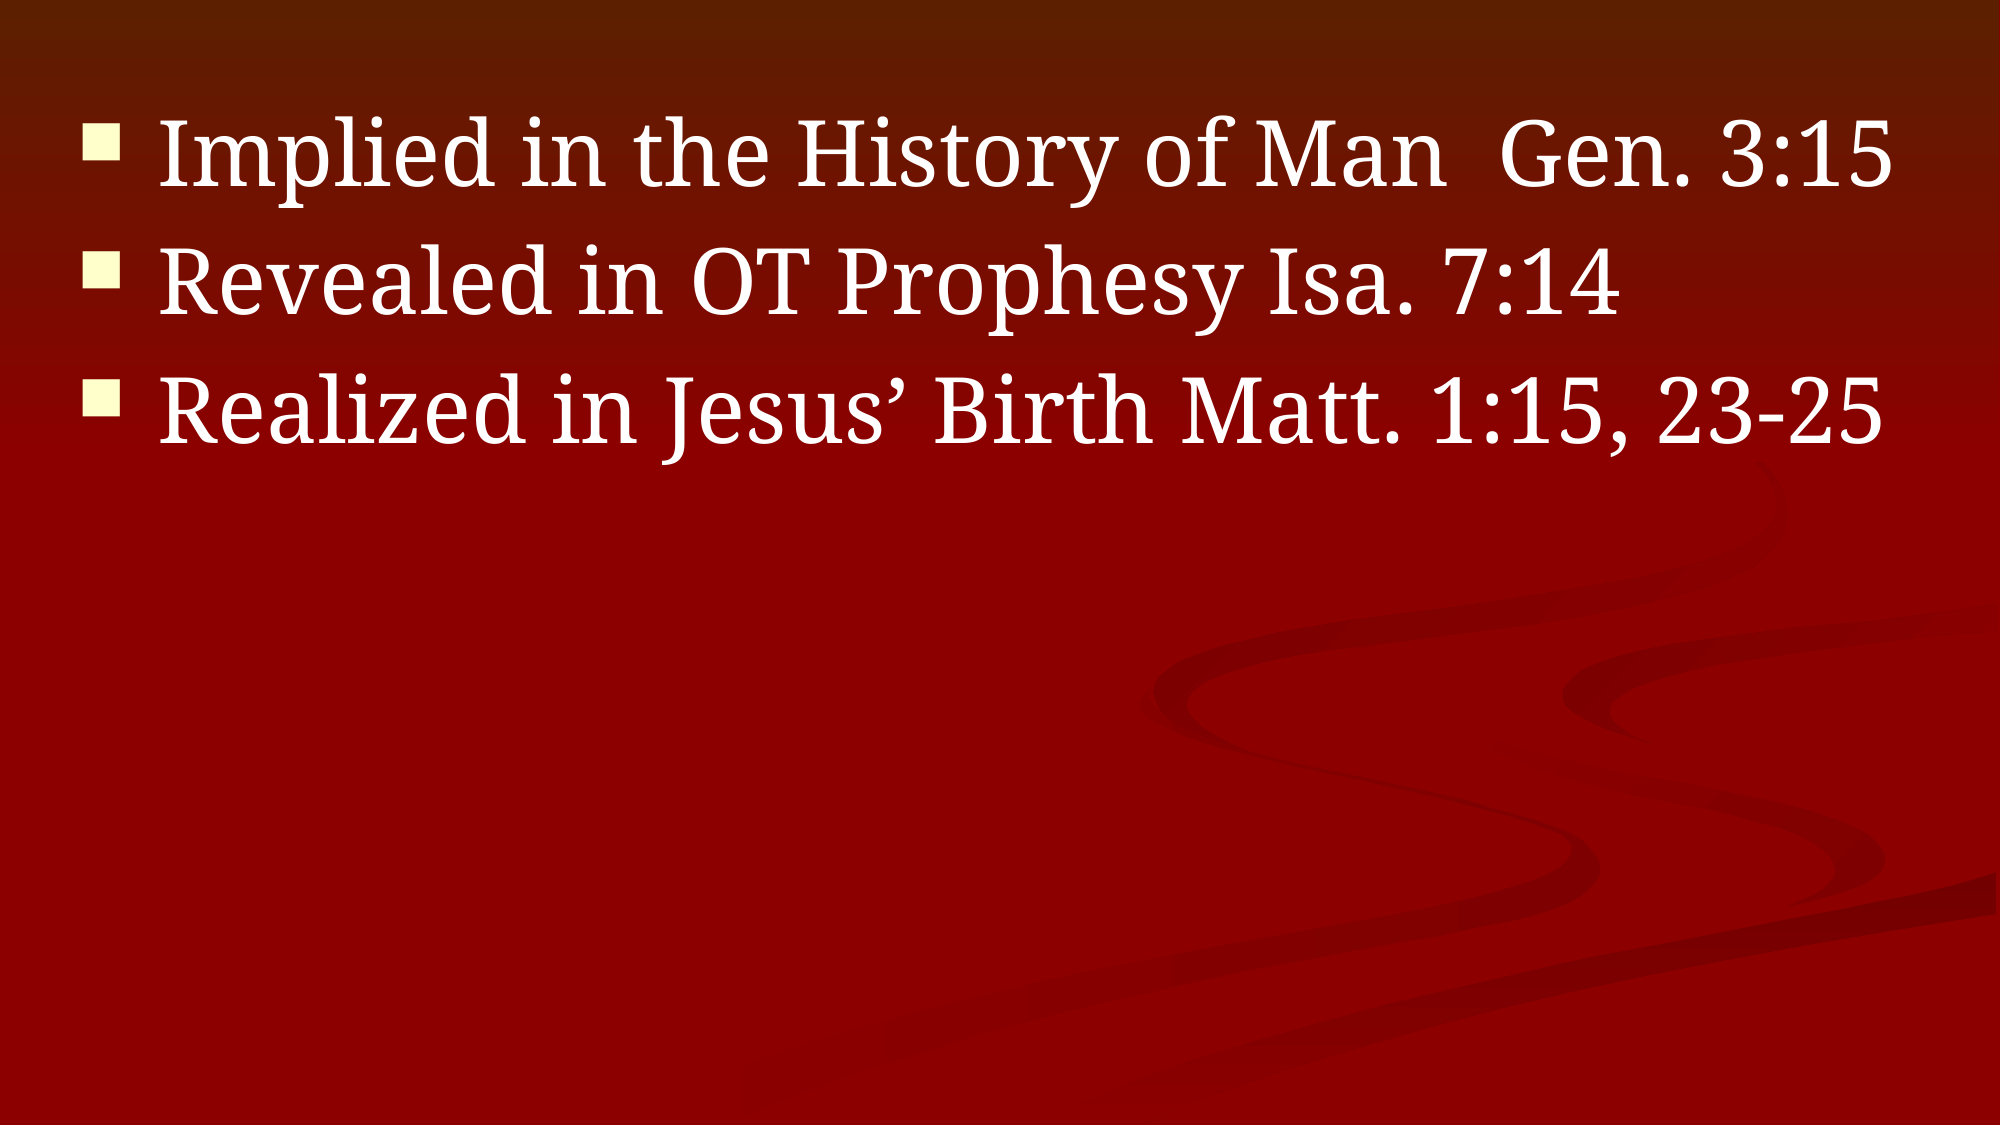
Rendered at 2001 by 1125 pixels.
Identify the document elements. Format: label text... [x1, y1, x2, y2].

list Implied in the History of Man Gen. 3:15 Revealed in OT Prophesy Isa. 7:14 Realized in Jesus’ Birth Matt. 1:15, 23-25 [62, 87, 1938, 1038]
